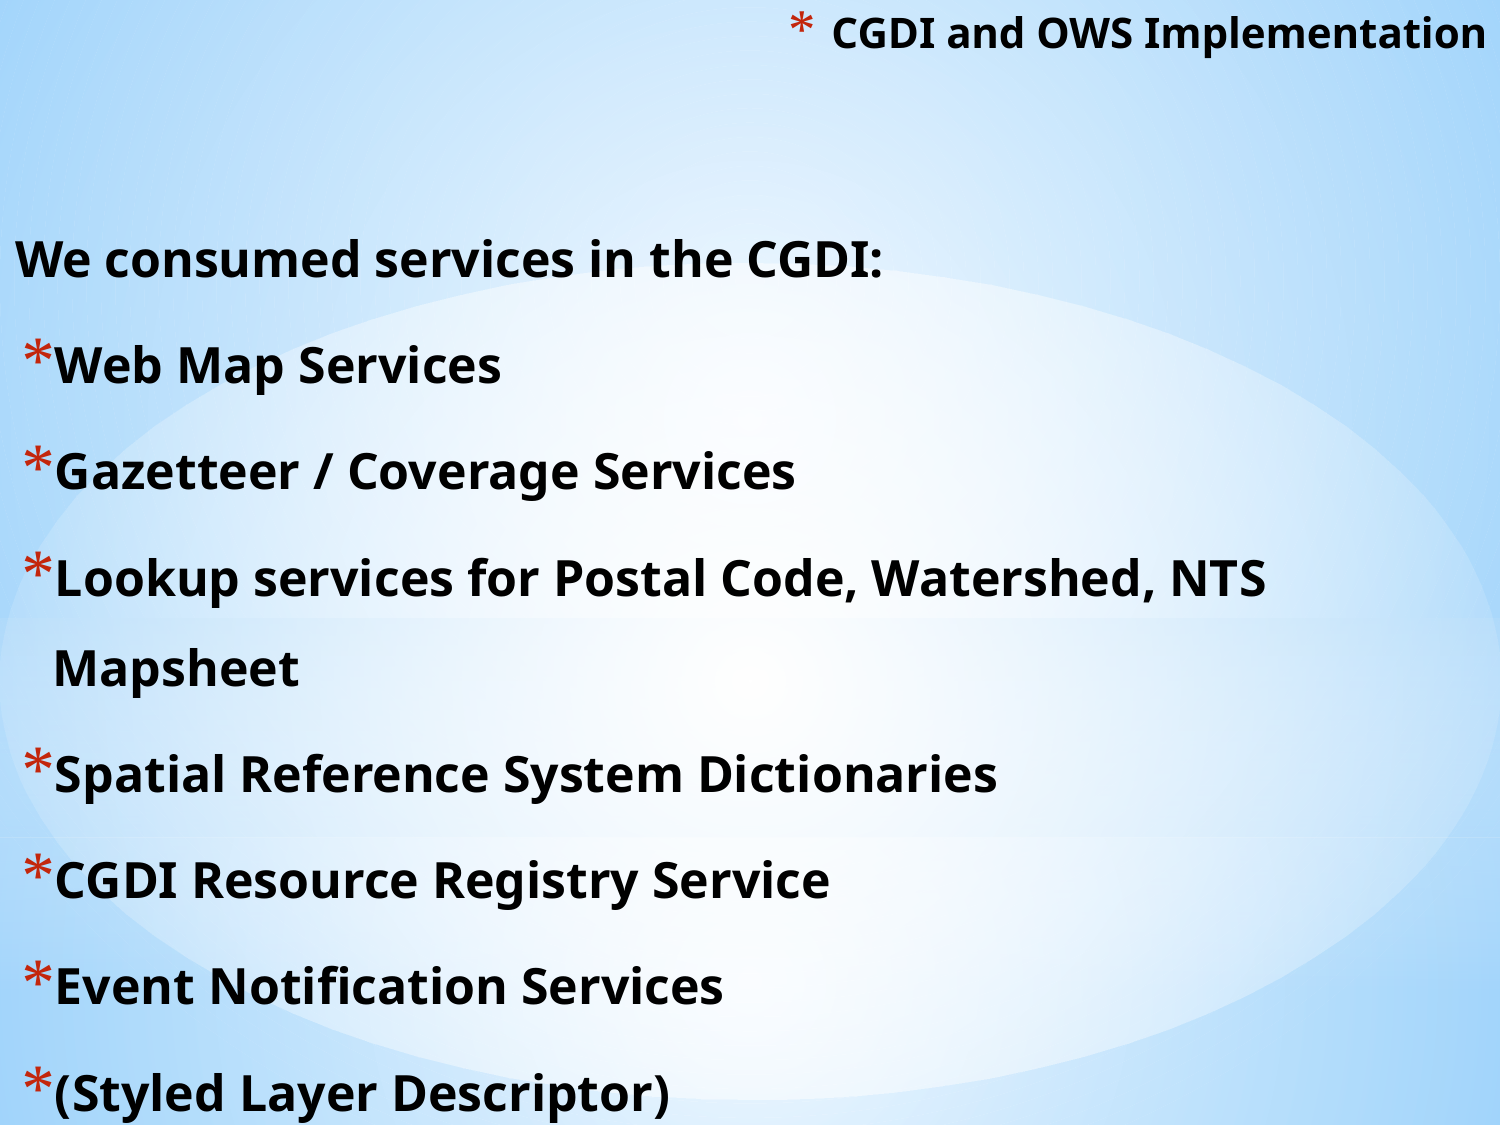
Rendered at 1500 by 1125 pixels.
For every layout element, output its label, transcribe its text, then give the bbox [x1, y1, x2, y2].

title CGDI and OWS Implementation [773, 0, 1500, 100]
list We consumed services in the CGDI: Web Map Services Gazetteer / Coverage Services Lookup services for Postal Code, Watershed, NTS Mapsheet Spatial Reference System Dictionaries CGDI Resource Registry Service Event Notification Services (Styled Layer Descriptor) [0, 219, 1500, 557]
